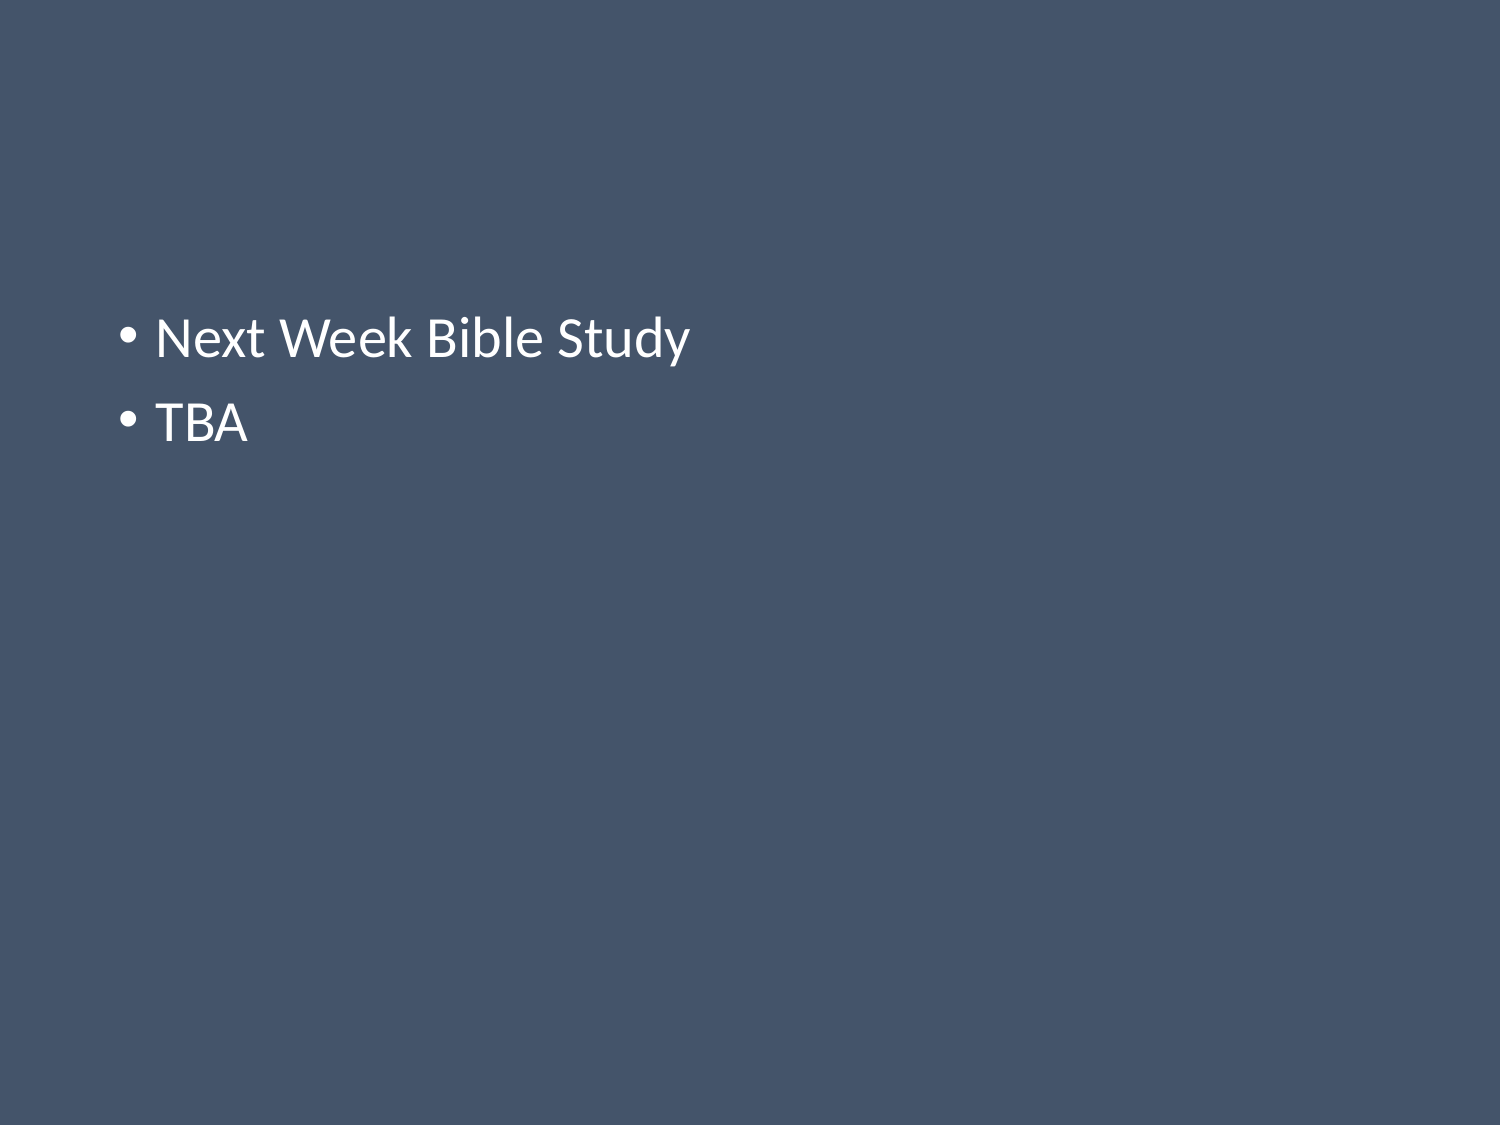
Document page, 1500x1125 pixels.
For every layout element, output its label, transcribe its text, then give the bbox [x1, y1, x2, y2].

list Next Week Bible Study TBA [103, 299, 1397, 1014]
